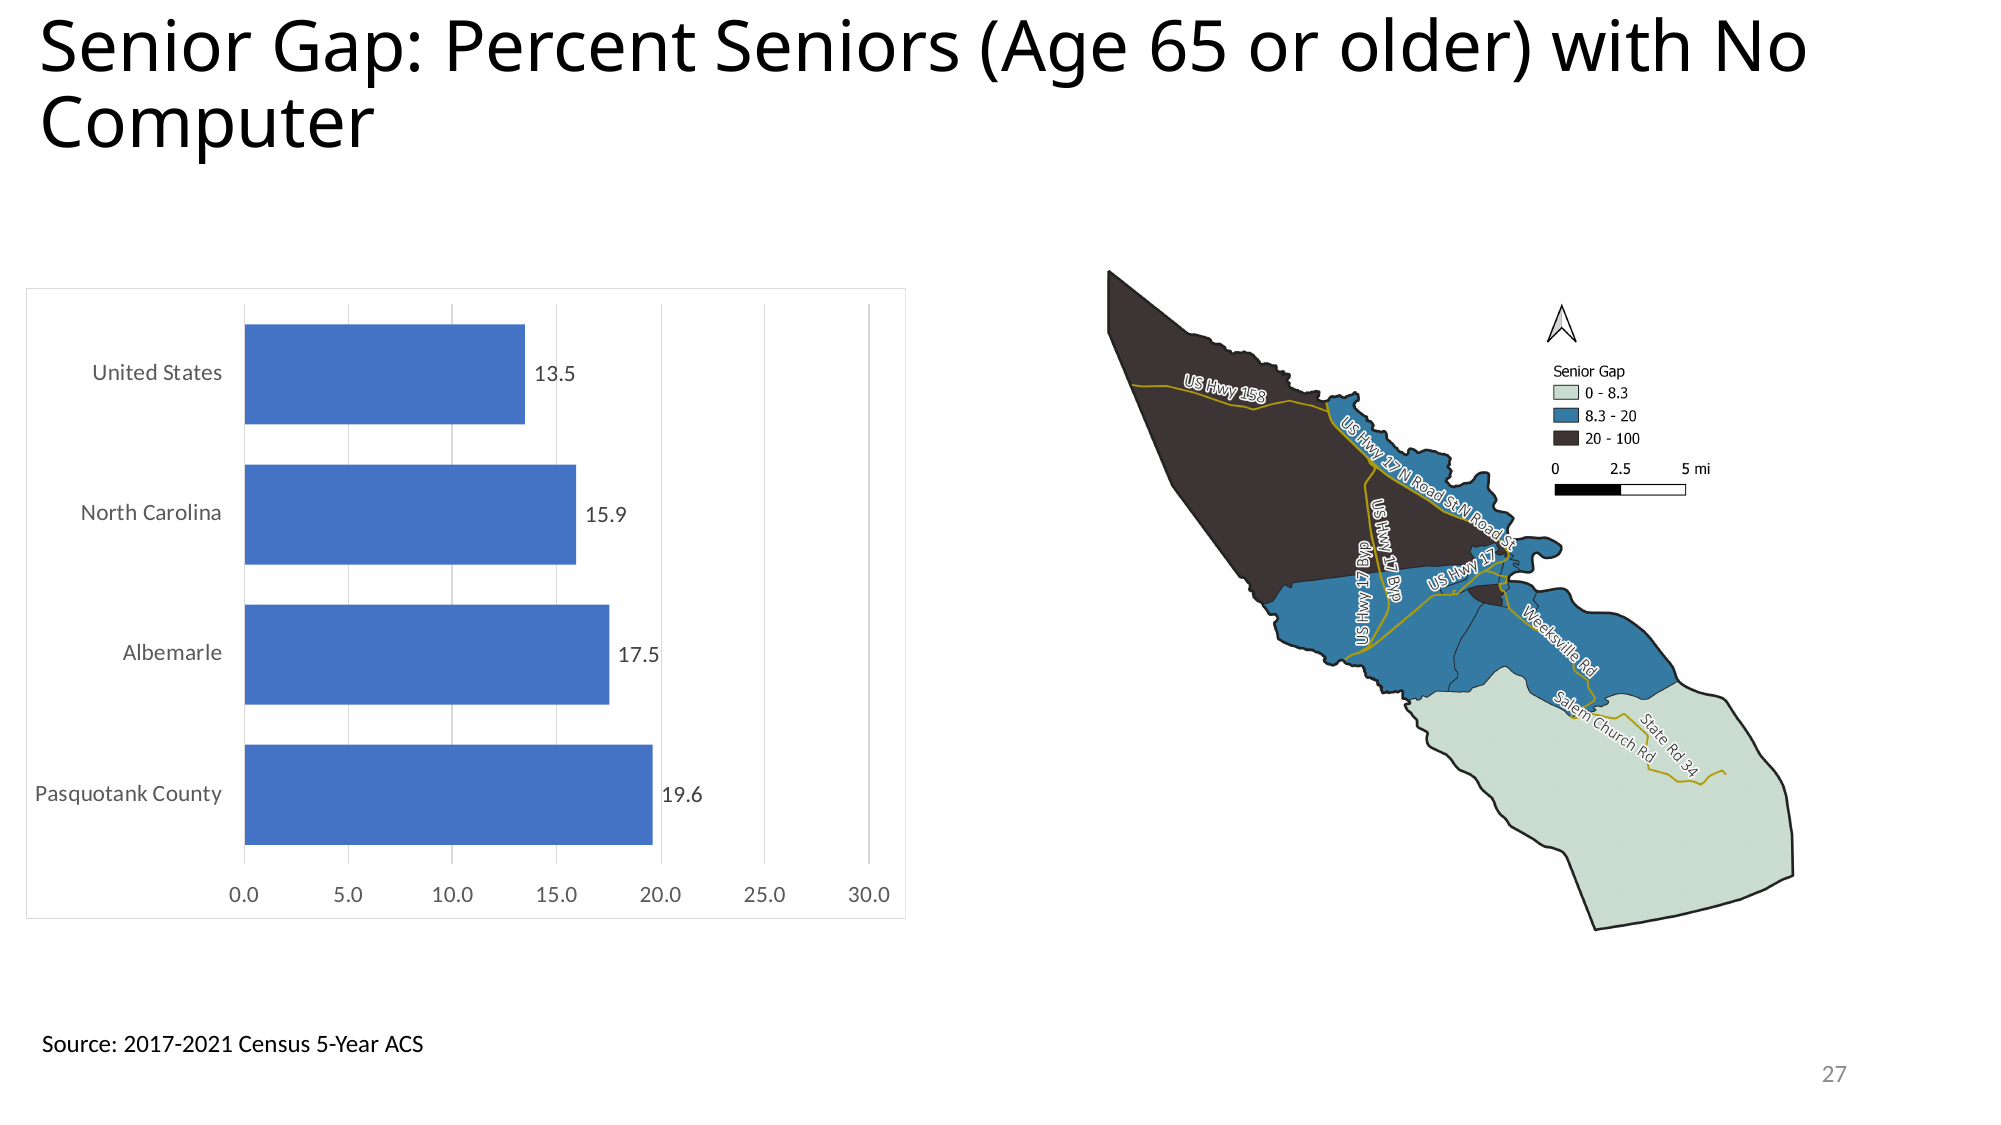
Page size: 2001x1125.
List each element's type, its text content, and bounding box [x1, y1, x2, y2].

picture [24, 287, 906, 919]
title Senior Gap: Percent Seniors (Age 65 or older) with No Computer [24, 5, 1963, 169]
slide_number 27 [1412, 1042, 1863, 1103]
picture [931, 233, 1975, 972]
text_box Source: 2017-2021 Census 5-Year ACS [27, 1020, 440, 1065]
